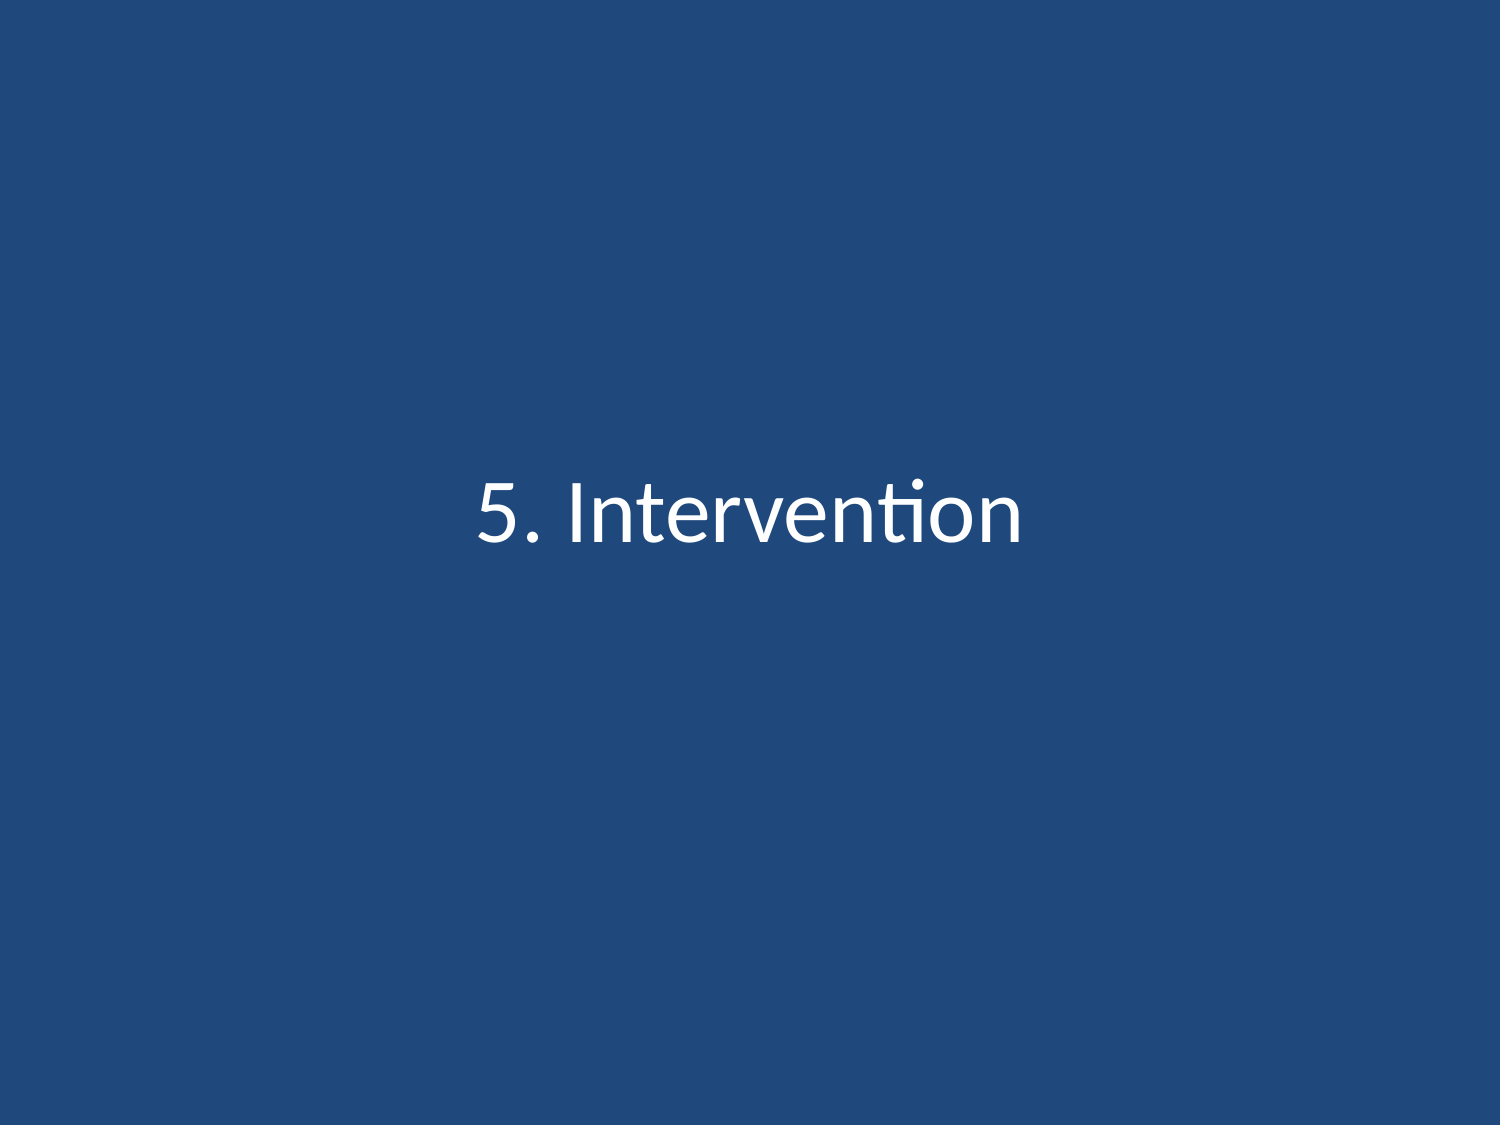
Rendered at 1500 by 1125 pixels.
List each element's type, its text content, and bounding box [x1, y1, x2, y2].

title 5. Intervention [75, 412, 1425, 600]
